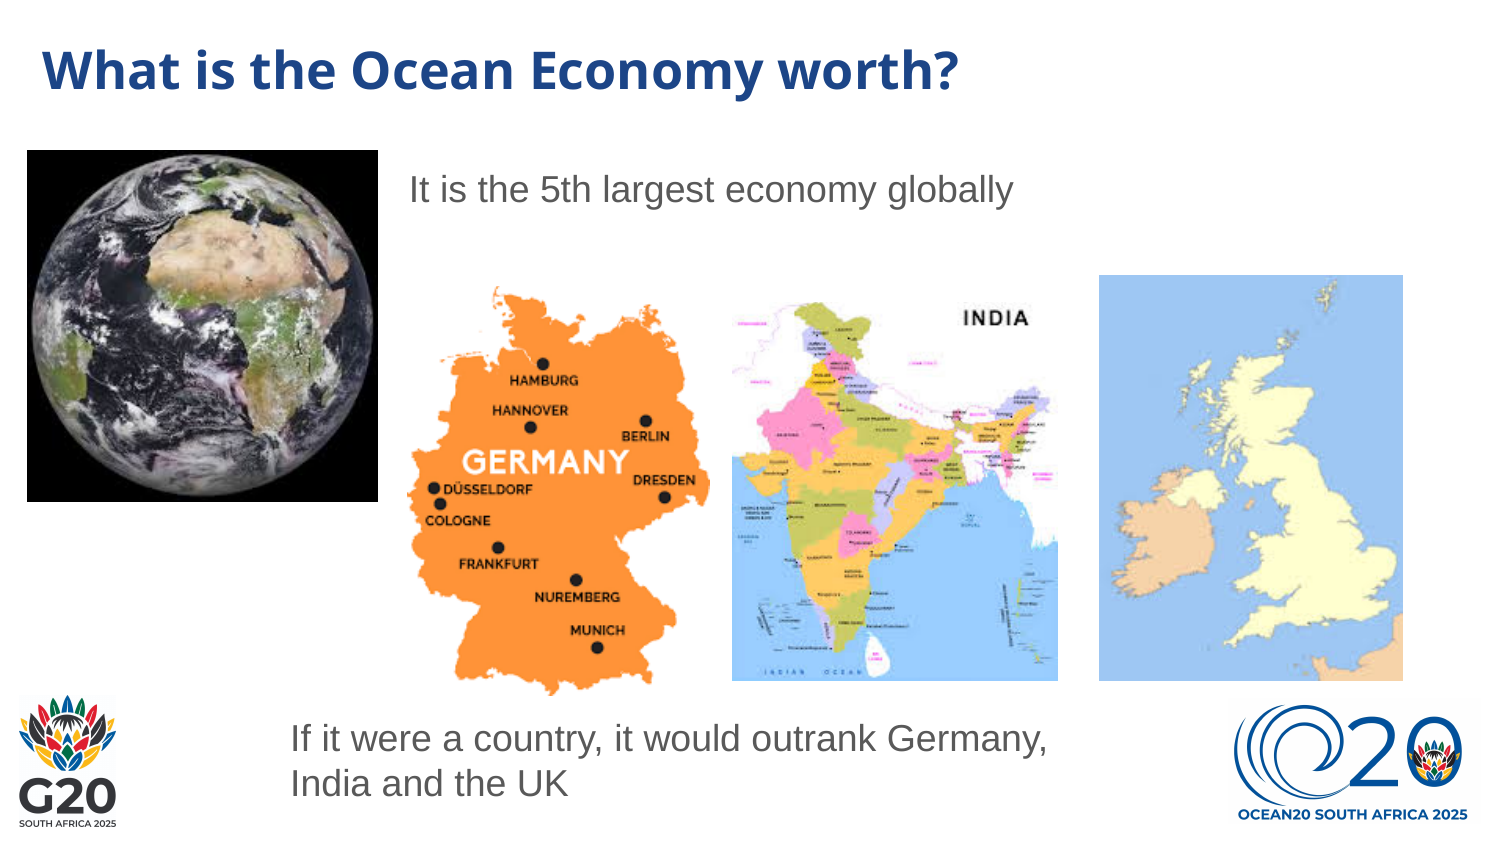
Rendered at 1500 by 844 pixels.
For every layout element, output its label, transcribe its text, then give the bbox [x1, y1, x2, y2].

picture [19, 695, 117, 828]
picture [1099, 275, 1404, 681]
picture [1228, 698, 1482, 825]
picture [27, 150, 379, 503]
text_box It is the 5th largest economy globally [393, 150, 1204, 226]
picture [732, 301, 1058, 681]
picture [407, 286, 710, 697]
text_box If it were a country, it would outrank Germany, India and the UK [275, 698, 1086, 819]
text_box What is the Ocean Economy worth? [27, 22, 1244, 115]
